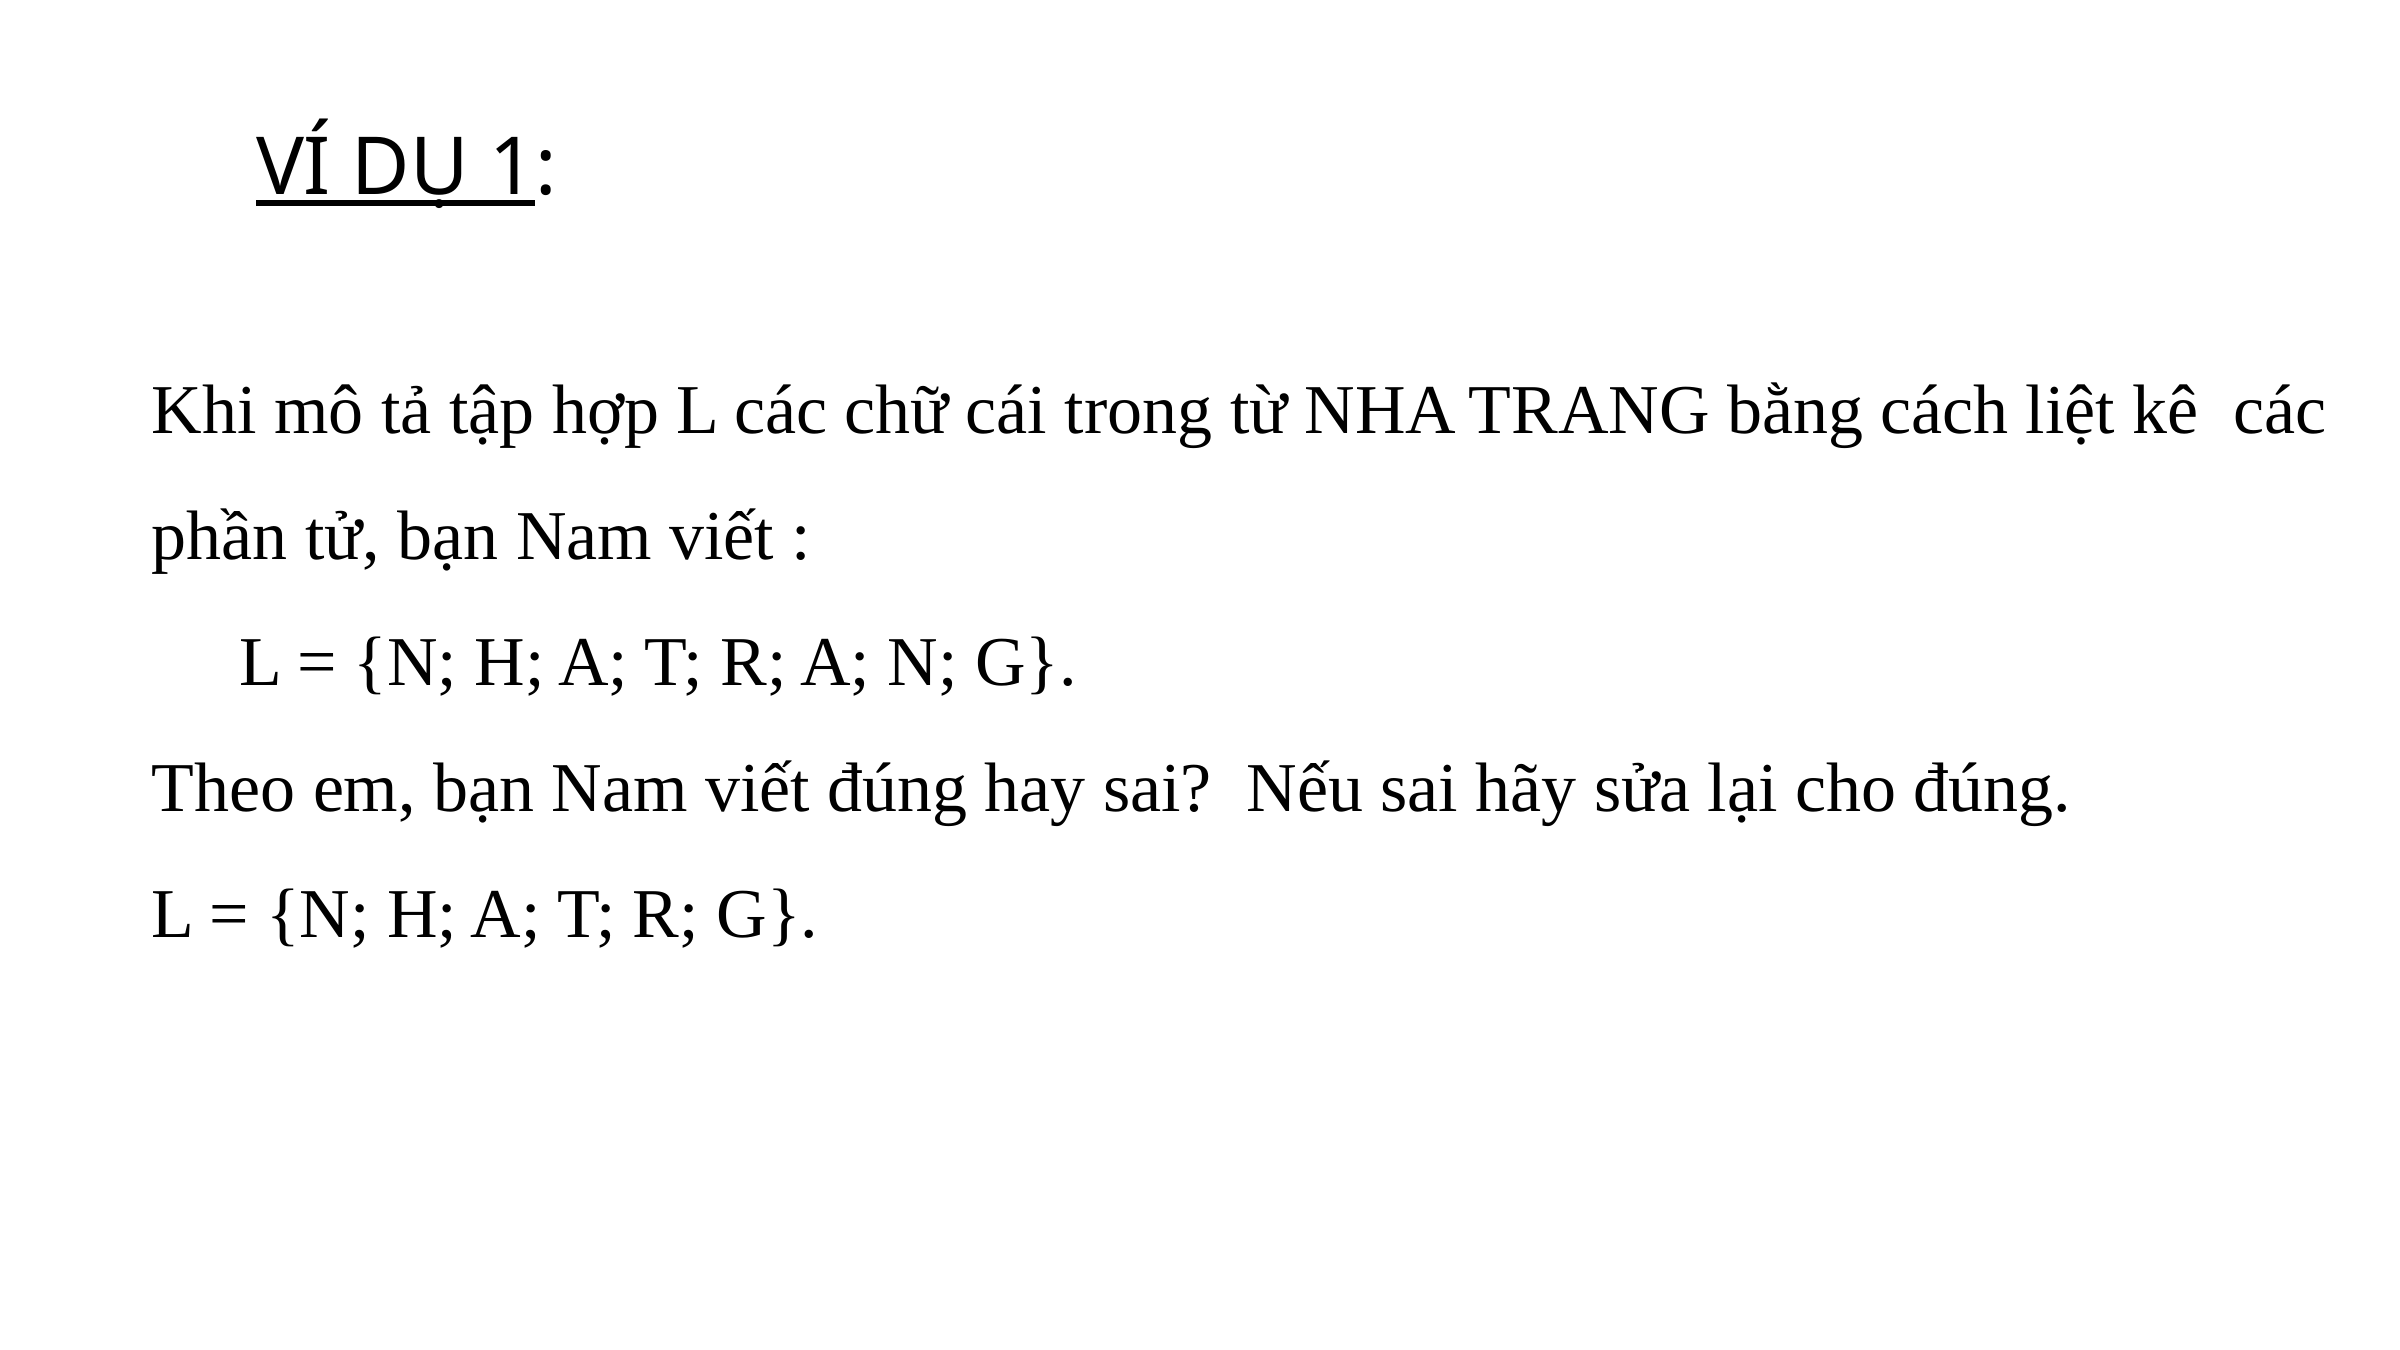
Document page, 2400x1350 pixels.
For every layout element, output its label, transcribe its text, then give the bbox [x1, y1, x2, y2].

text_box VÍ DỤ 1: [241, 106, 593, 218]
text_box Khi mô tả tập hợp L các chữ cái trong từ NHA TRANG bằng cách liệt kê các phần tử, bạn Nam viết : L = {N; H; A; T; R; A; N; G}. Theo em, bạn Nam viết đúng hay sai? Nếu sai hãy sửa lại cho đúng. L = {N; H; A; T; R; G}. [137, 314, 2378, 959]
